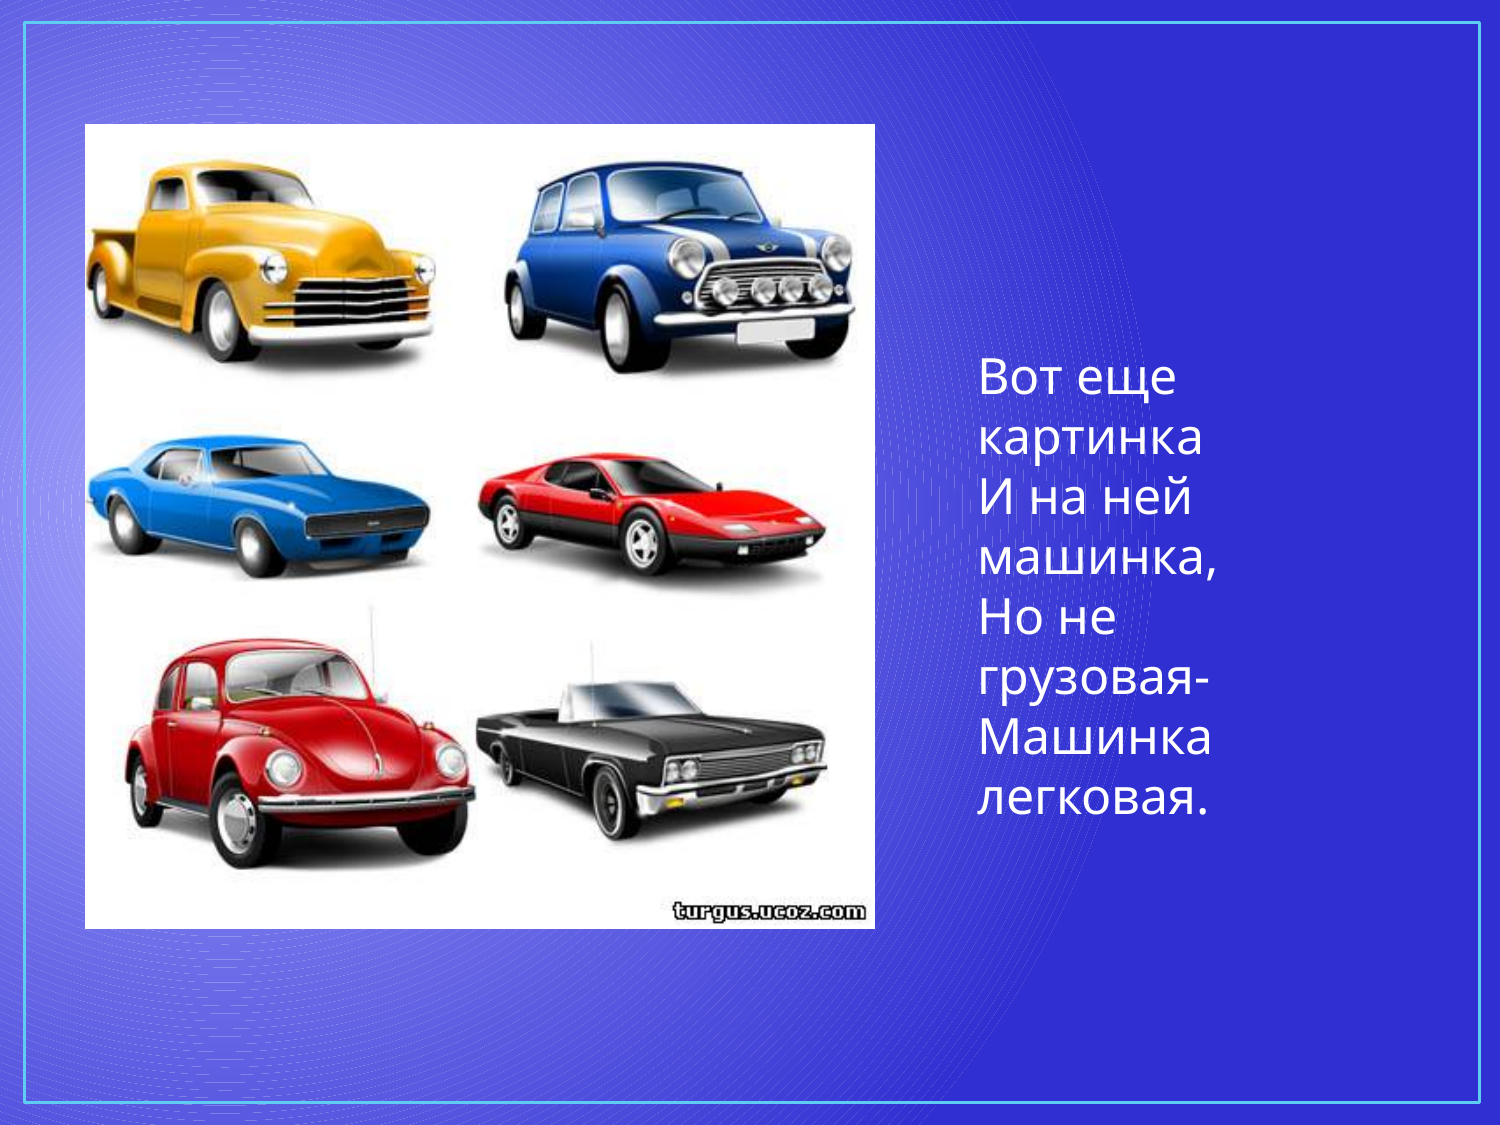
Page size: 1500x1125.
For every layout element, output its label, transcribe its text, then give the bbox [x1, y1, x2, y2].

picture [85, 124, 876, 929]
text_box Вот еще картинка И на ней машинка, Но не грузовая- Машинка легковая. [962, 337, 1363, 833]
